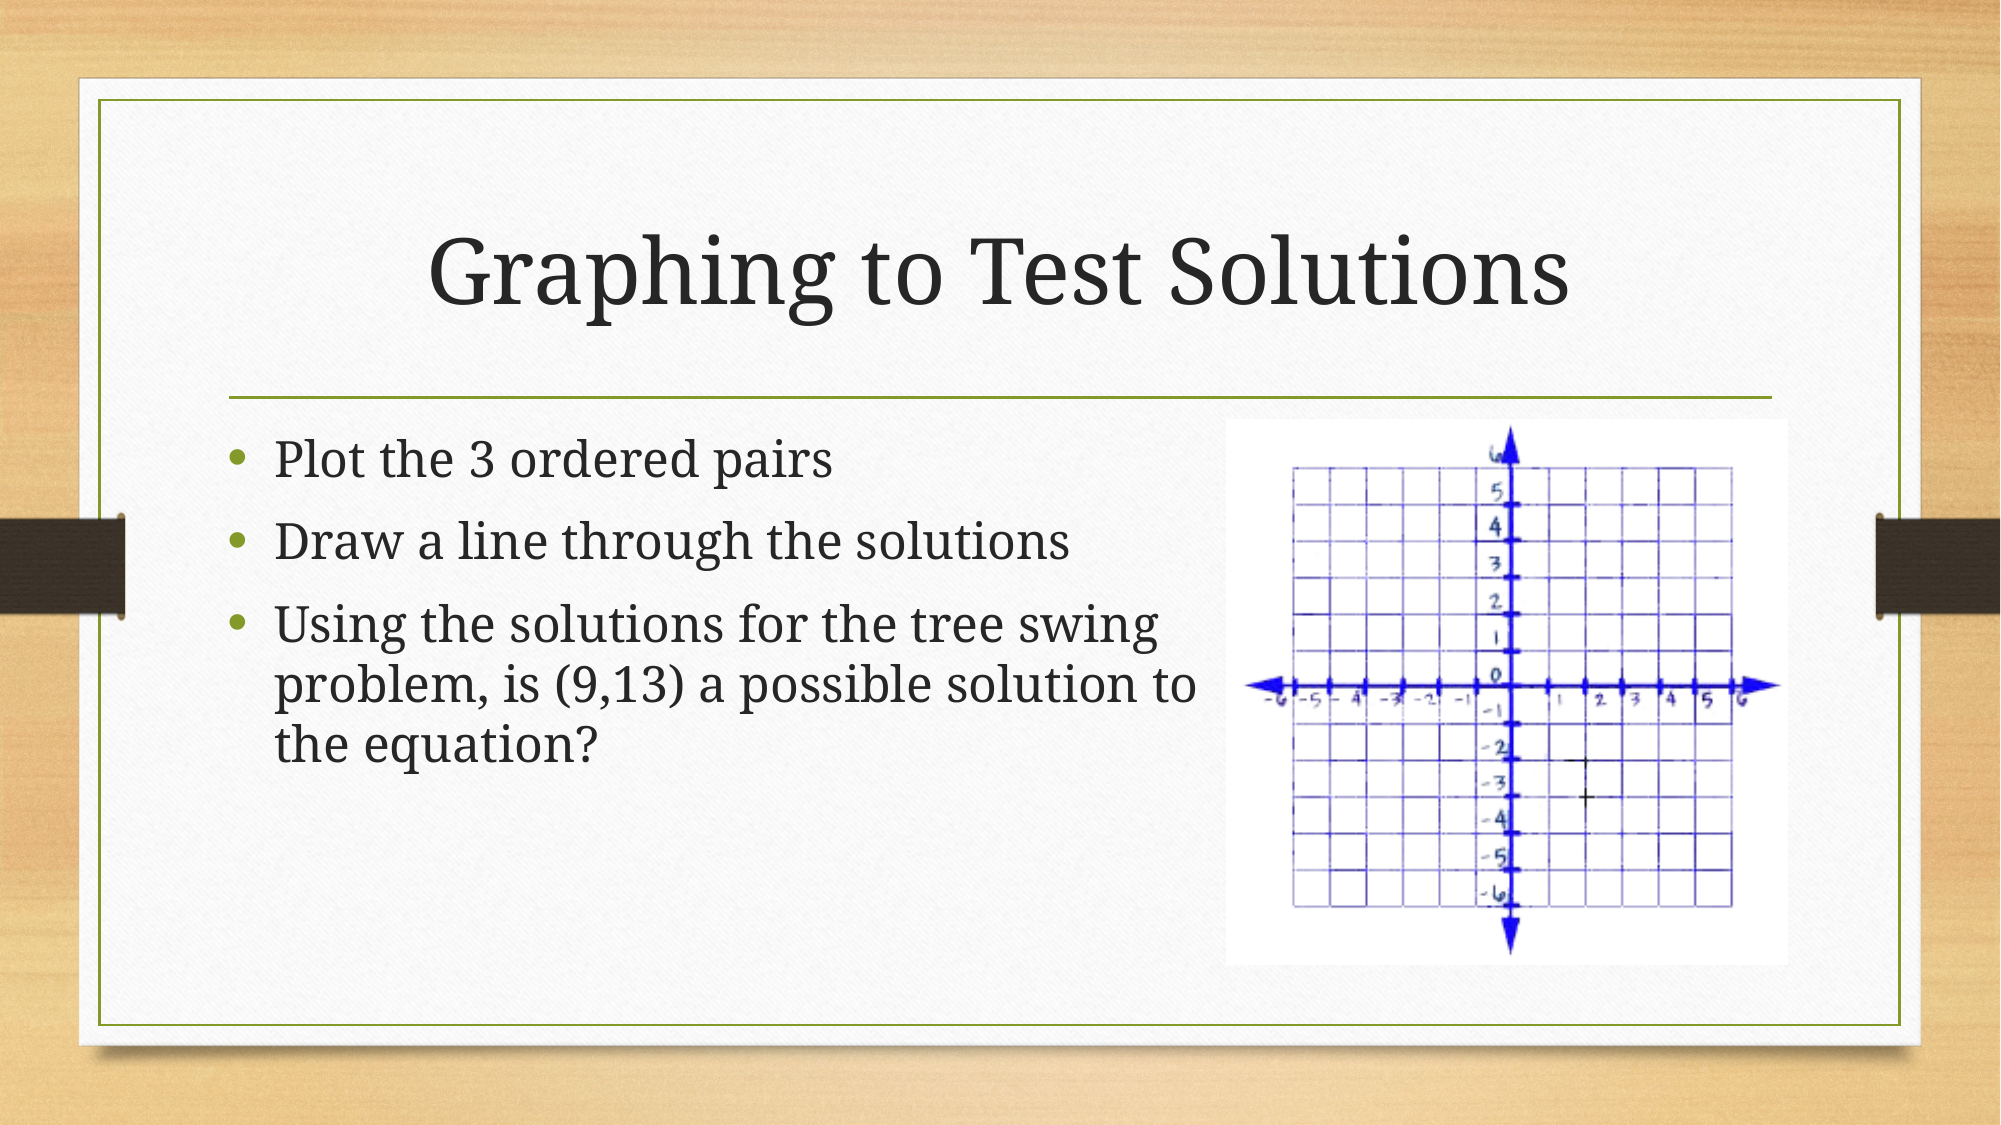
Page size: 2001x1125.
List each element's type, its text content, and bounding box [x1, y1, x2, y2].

picture [0, 0, 2001, 1125]
list Plot the 3 ordered pairs Draw a line through the solutions Using the solutions for the tree swing problem, is (9,13) a possible solution to the equation? [212, 419, 1226, 964]
title Graphing to Test Solutions [212, 161, 1788, 375]
